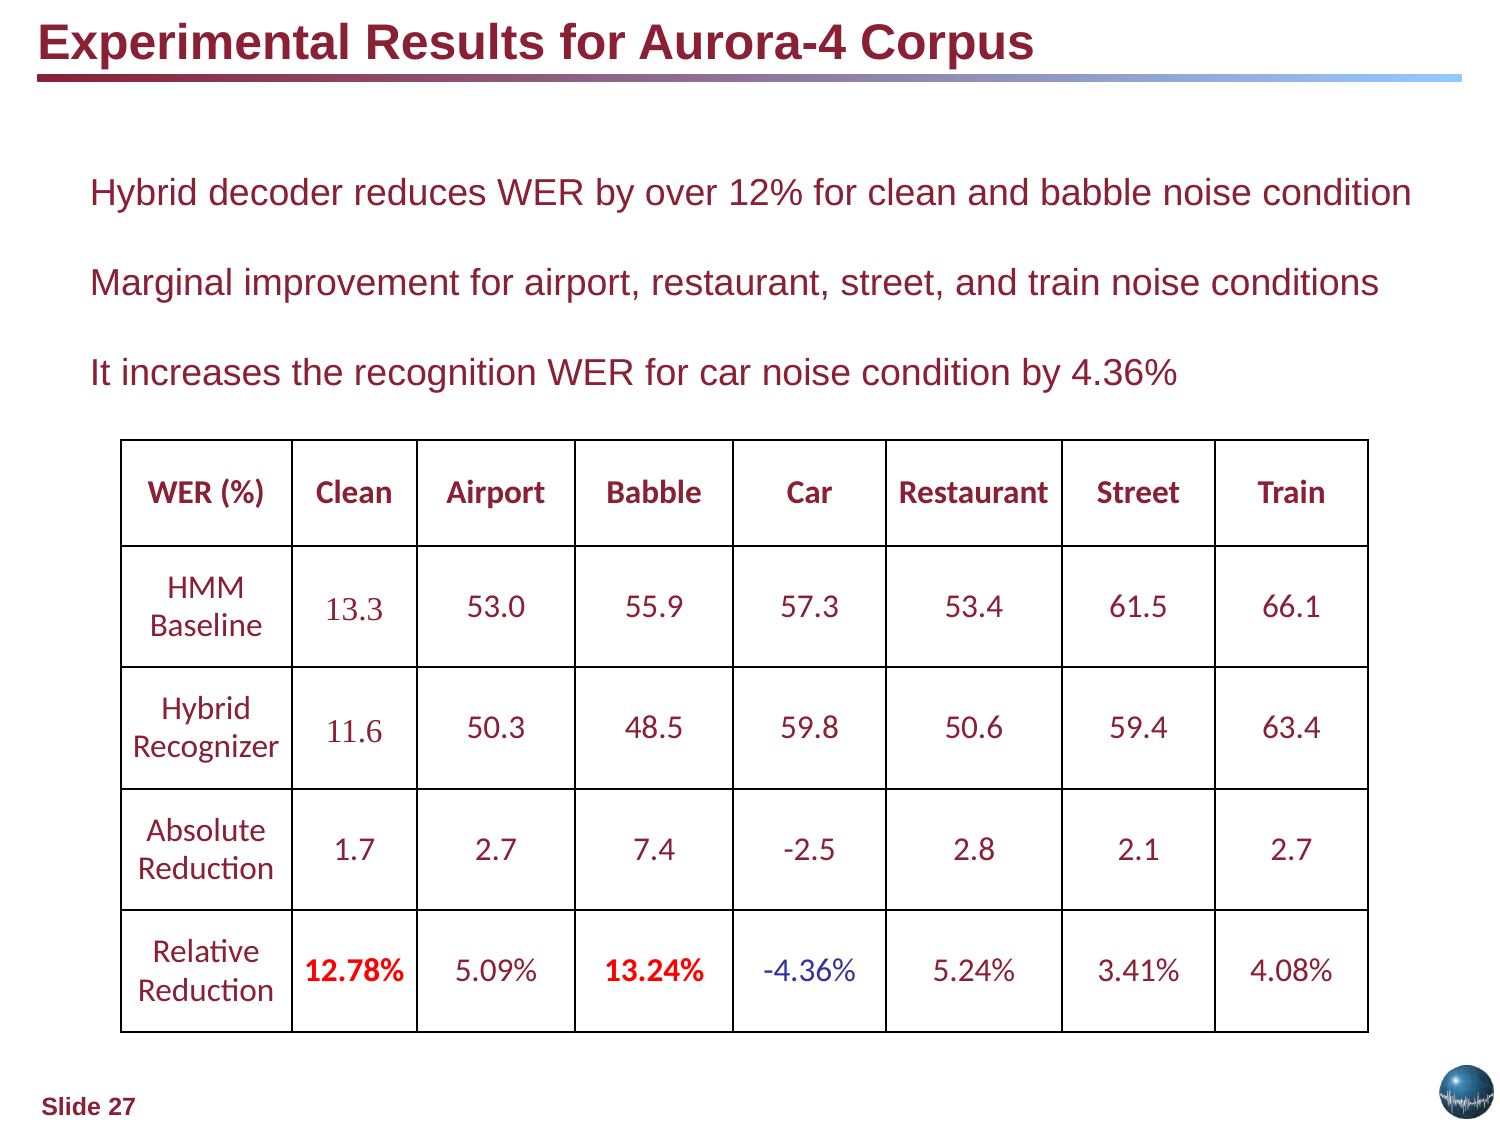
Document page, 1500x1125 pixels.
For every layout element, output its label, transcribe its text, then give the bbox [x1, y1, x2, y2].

table_cell 50.6 [887, 668, 1061, 788]
table_cell 1.7 [293, 790, 416, 909]
table_cell 55.9 [576, 547, 732, 666]
table_header Restaurant [887, 441, 1061, 545]
table_cell 59.4 [1063, 668, 1214, 788]
table_header Babble [576, 441, 732, 545]
table_cell 2.7 [418, 790, 574, 909]
table_header Street [1063, 441, 1214, 545]
table_cell 50.3 [418, 668, 574, 788]
table_cell 57.3 [734, 547, 885, 666]
table_header Airport [418, 441, 574, 545]
table_header Train [1216, 441, 1367, 545]
table_cell 5.24% [887, 911, 1061, 1031]
table_cell 3.41% [1063, 911, 1214, 1031]
table_cell 4.08% [1216, 911, 1367, 1031]
table_cell 11.6 [293, 668, 416, 788]
table_cell 13.24% [576, 911, 732, 1031]
table_cell 2.8 [887, 790, 1061, 909]
table_cell Absolute Reduction [122, 790, 291, 909]
table_header Clean [293, 441, 416, 545]
table_cell -4.36% [734, 911, 885, 1031]
table_cell HMM Baseline [122, 547, 291, 666]
table_cell Hybrid Recognizer [122, 668, 291, 788]
table_cell 59.8 [734, 668, 885, 788]
table_cell 48.5 [576, 668, 732, 788]
table_cell 53.4 [887, 547, 1061, 666]
table_cell 5.09% [418, 911, 574, 1031]
table_cell 2.7 [1216, 790, 1367, 909]
picture [1439, 1065, 1494, 1119]
table_cell 61.5 [1063, 547, 1214, 666]
table_cell 63.4 [1216, 668, 1367, 788]
table_header WER (%) [122, 441, 291, 545]
table_cell 2.1 [1063, 790, 1214, 909]
table_cell 53.0 [418, 547, 574, 666]
table_cell 13.3 [293, 547, 416, 666]
table_cell 66.1 [1216, 547, 1367, 666]
table_cell 7.4 [576, 790, 732, 909]
table_header Car [734, 441, 885, 545]
table_cell Relative Reduction [122, 911, 291, 1031]
table_cell 12.78% [293, 911, 416, 1031]
table_cell -2.5 [734, 790, 885, 909]
text_box Experimental Results for Aurora-4 Corpus [37, 9, 1450, 70]
text_box Hybrid decoder reduces WER by over 12% for clean and babble noise condition Marginal improvement for airport, restaurant, street, and train noise conditions It increases the recognition WER for car noise condition by 4.36% [75, 160, 1438, 400]
